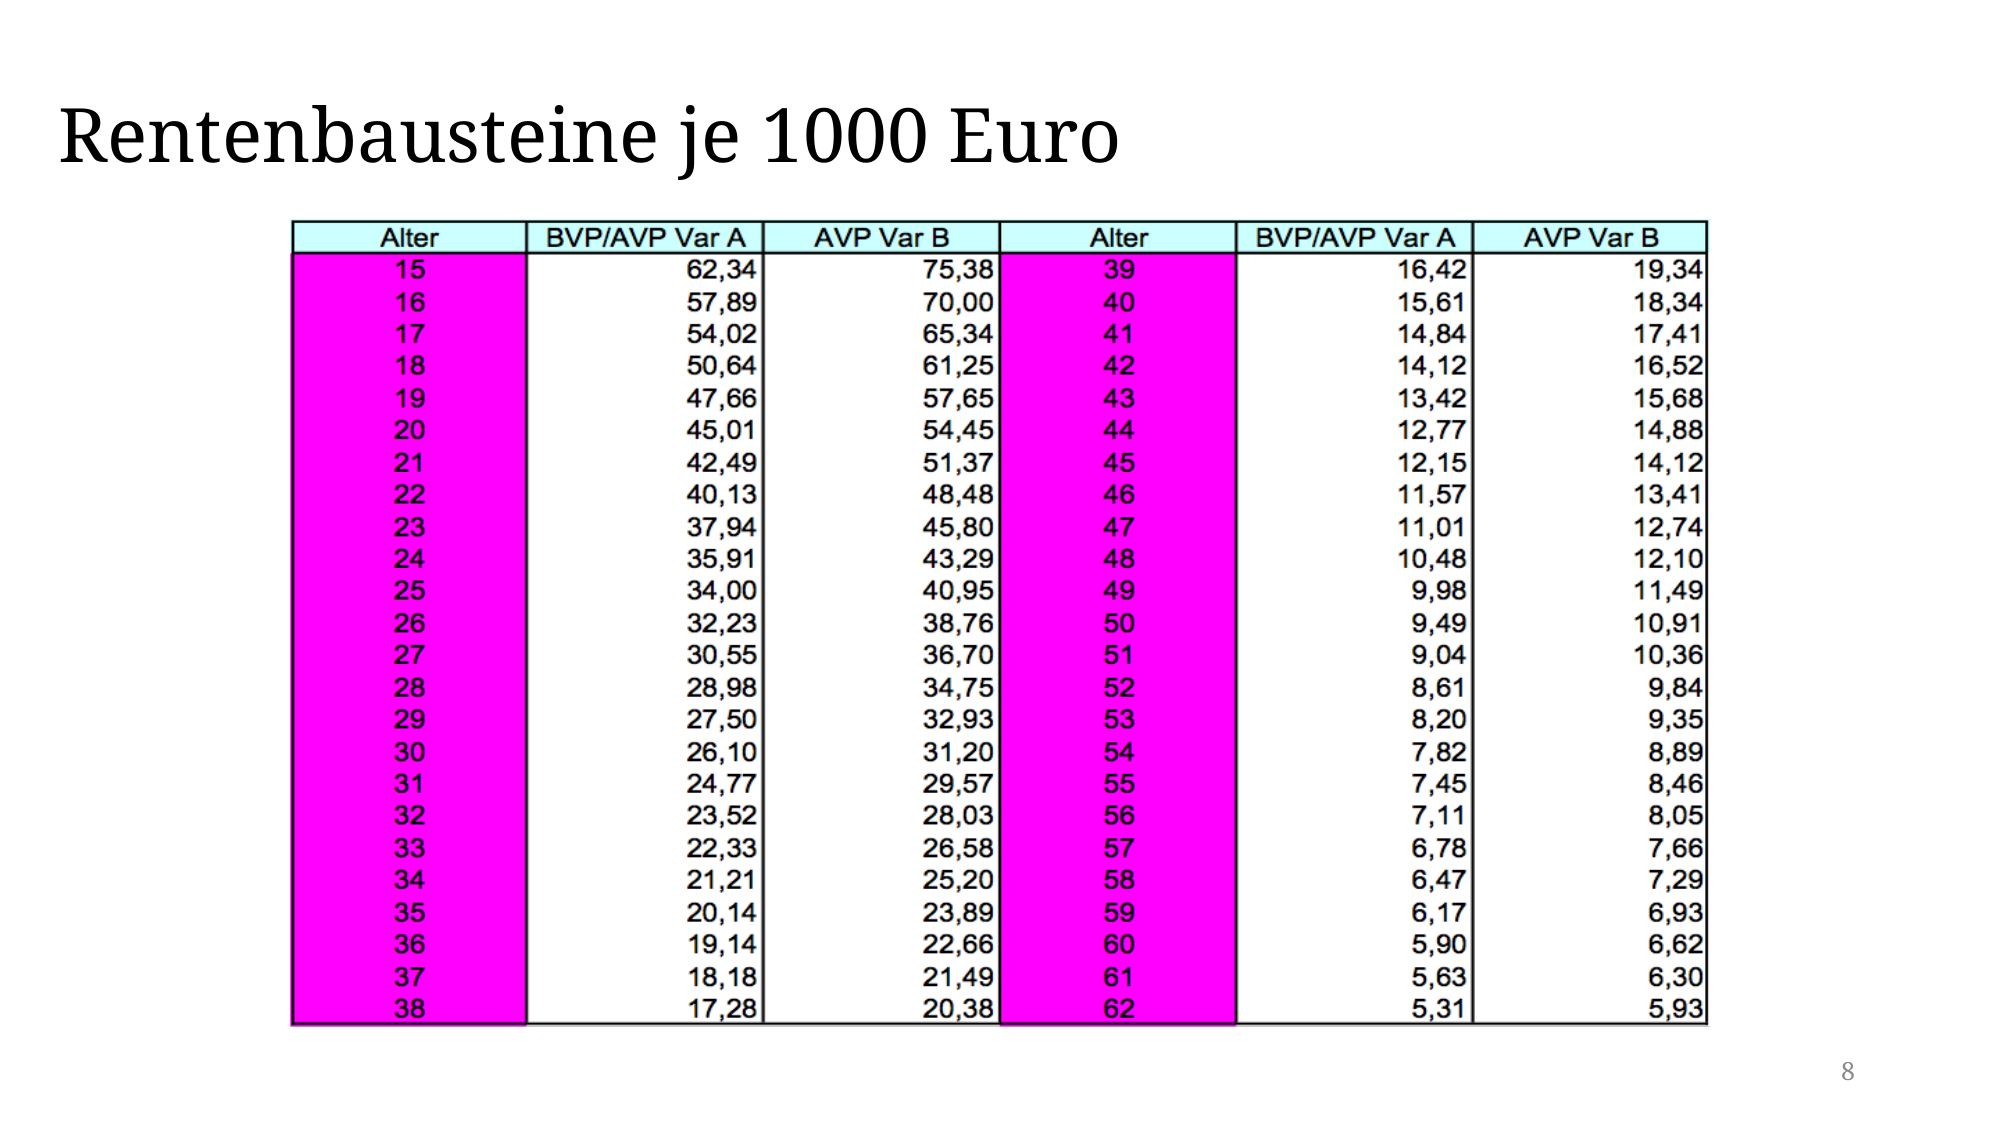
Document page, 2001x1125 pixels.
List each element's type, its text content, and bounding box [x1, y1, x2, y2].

picture [288, 218, 1711, 1029]
text_box Rentenbausteine je 1000 Euro [50, 79, 1299, 185]
slide_number 8 [1411, 1050, 1863, 1096]
